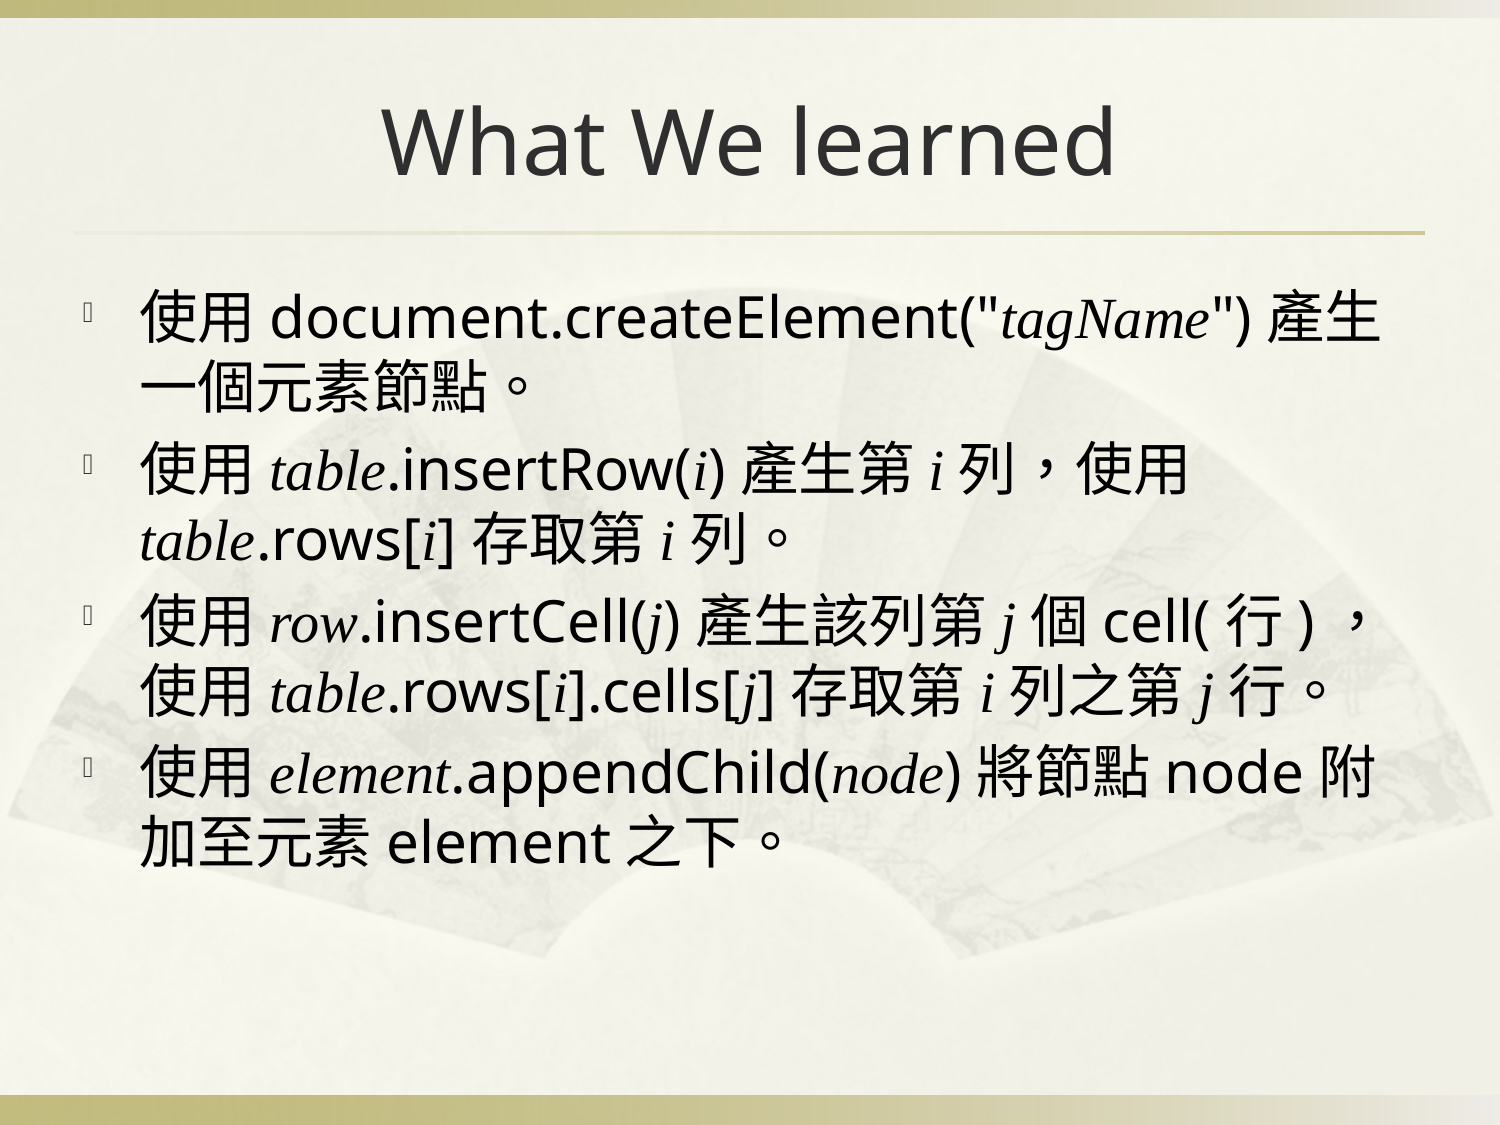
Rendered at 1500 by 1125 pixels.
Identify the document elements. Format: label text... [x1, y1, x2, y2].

picture [0, 18, 1500, 1095]
title What We learned [75, 45, 1425, 233]
list 使用document.createElement("tagName")產生一個元素節點。 使用table.insertRow(i)產生第i列，使用table.rows[i]存取第i列。 使用row.insertCell(j)產生該列第j個cell(行)，使用table.rows[i].cells[j]存取第i列之第j行。 使用element.appendChild(node)將節點node附加至元素element之下。 [67, 273, 1418, 967]
